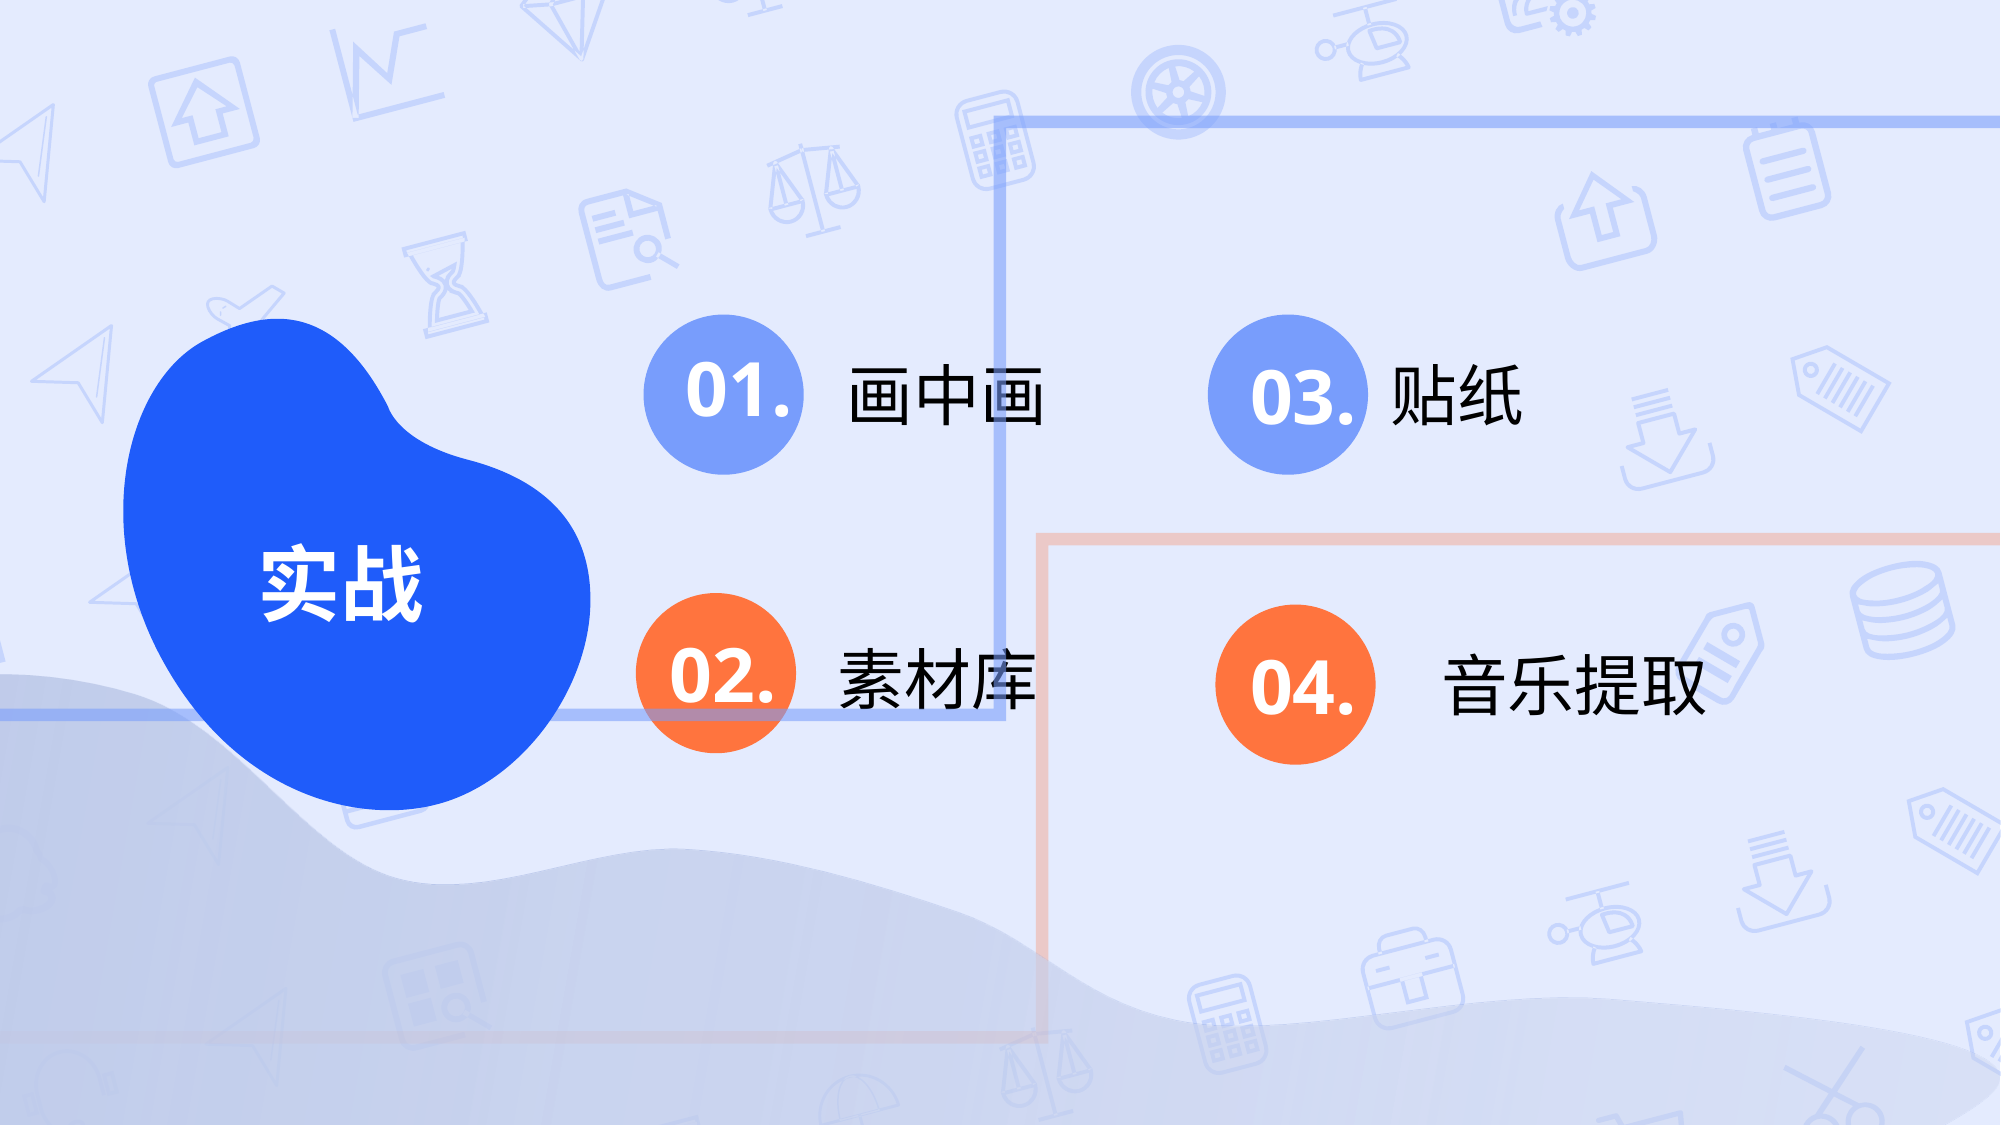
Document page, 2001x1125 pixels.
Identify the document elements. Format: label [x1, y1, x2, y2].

text_box [0, 121, 2000, 715]
picture [0, 715, 2000, 1125]
